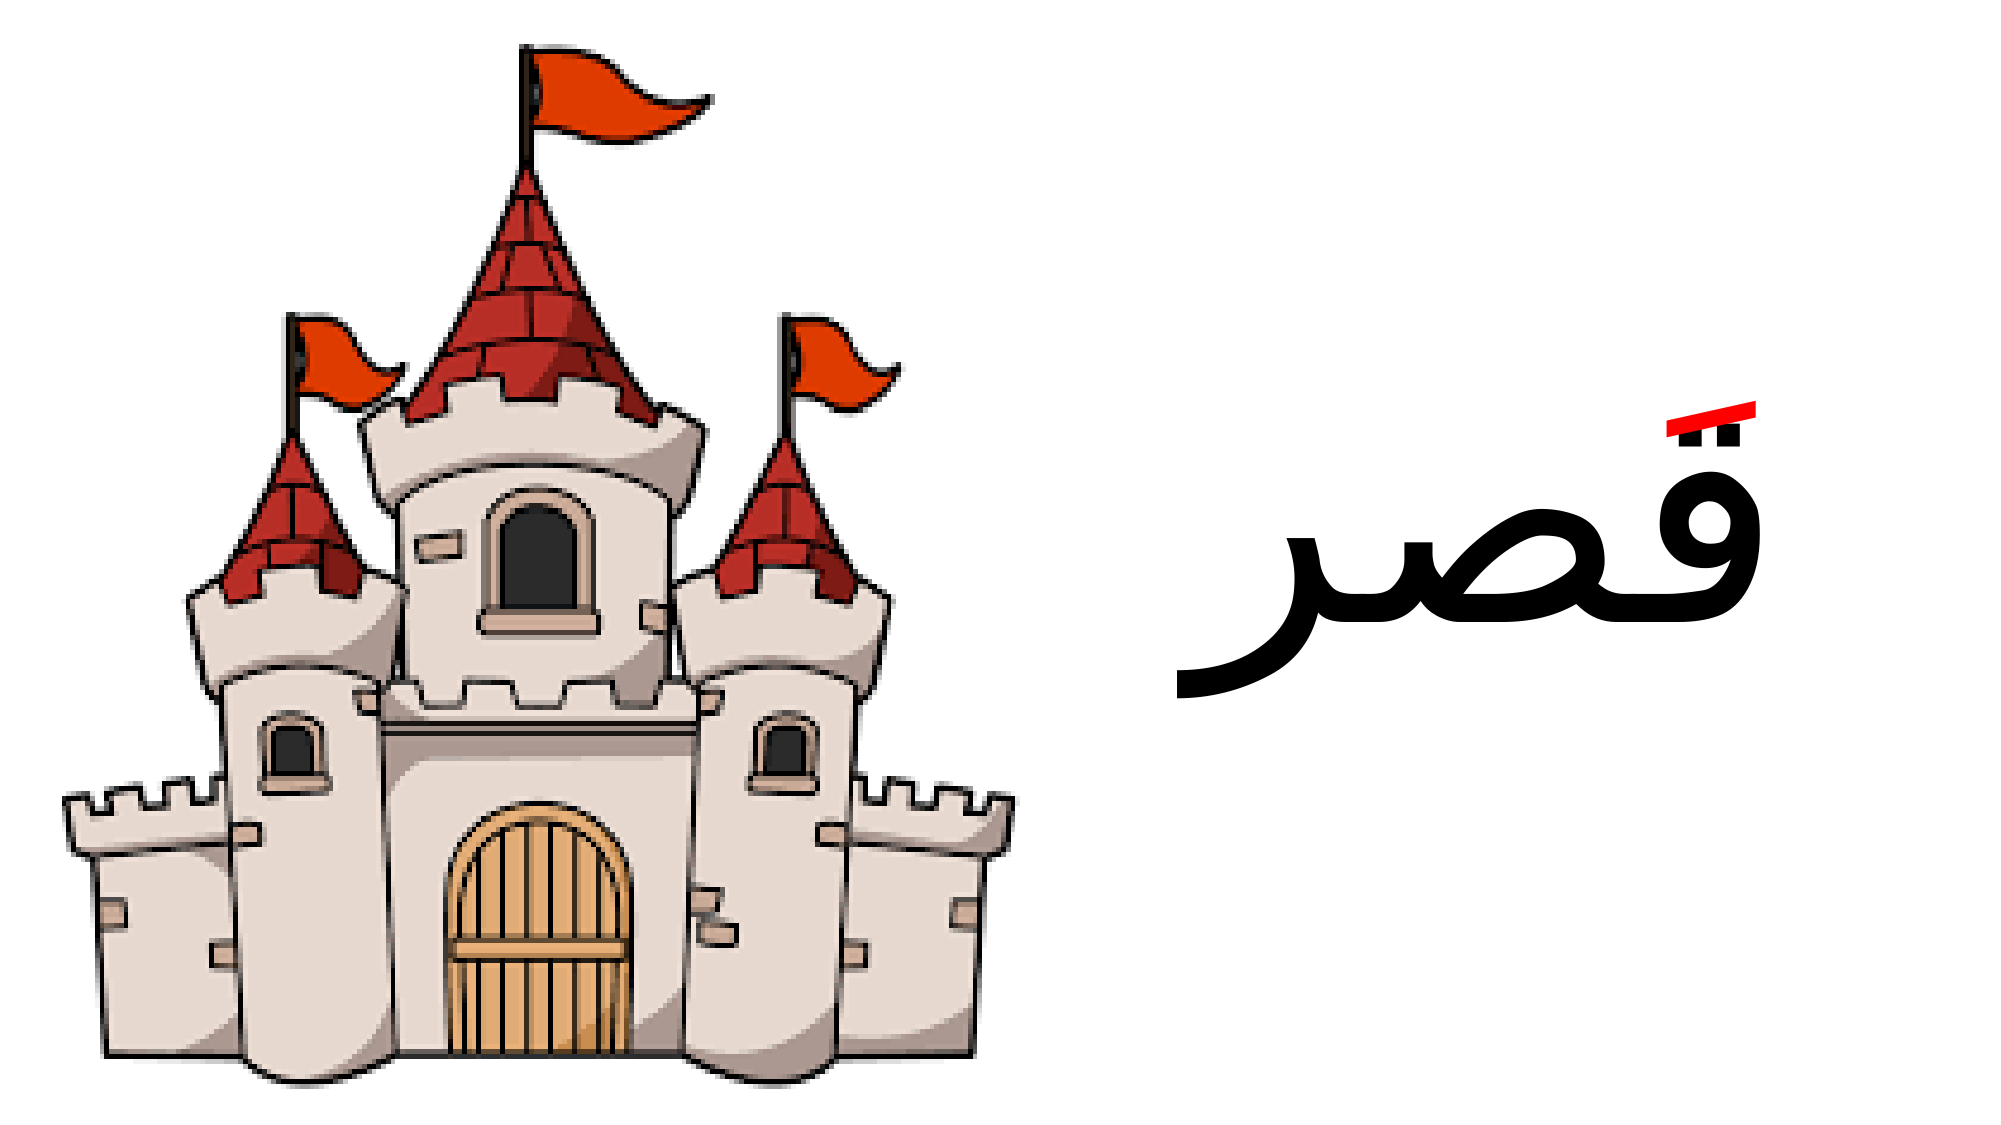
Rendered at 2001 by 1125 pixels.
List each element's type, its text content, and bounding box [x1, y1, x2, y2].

text_box قَصر [1175, 302, 1860, 693]
picture [0, 0, 1078, 1125]
